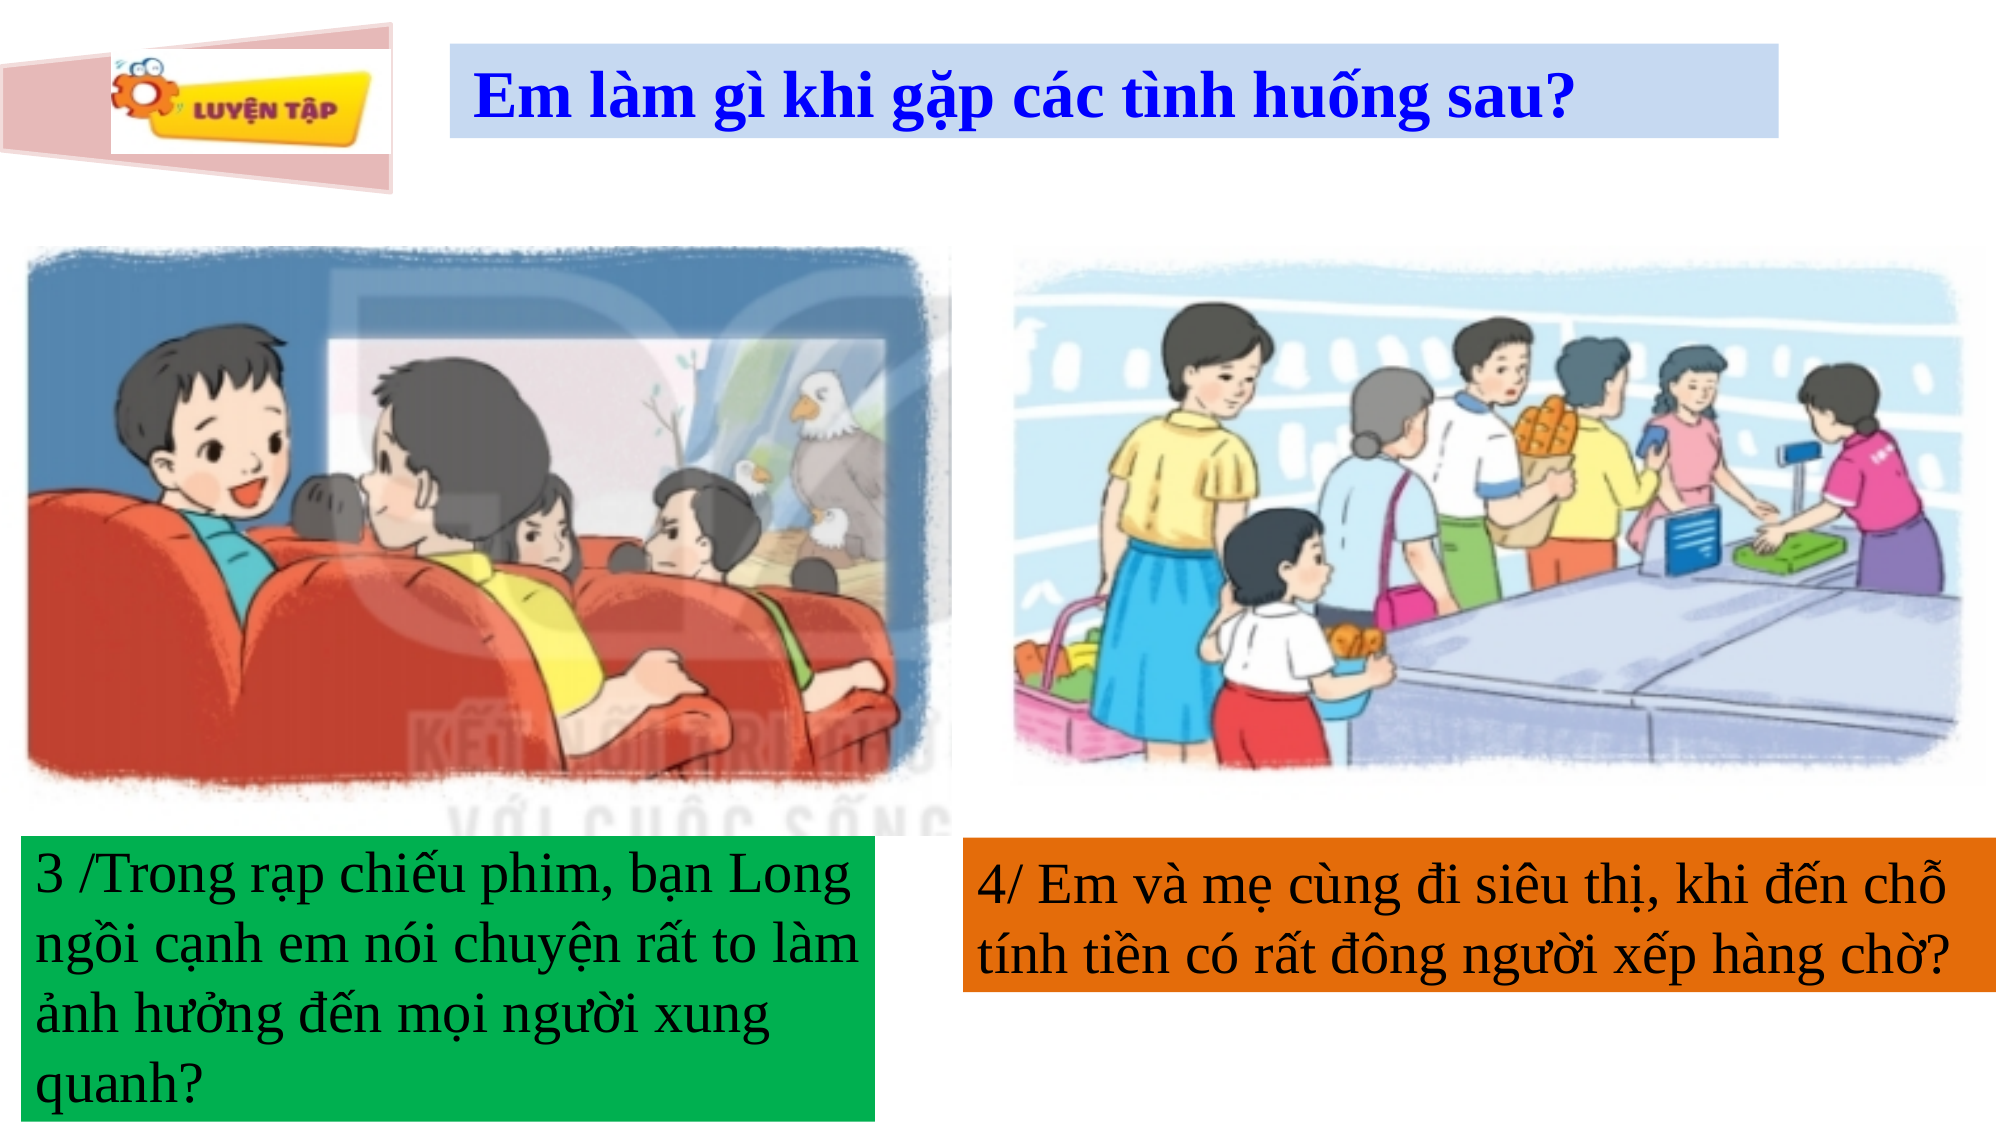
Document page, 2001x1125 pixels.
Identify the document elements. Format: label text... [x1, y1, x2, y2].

text_box [0, 52, 393, 195]
picture [0, 246, 953, 837]
text_box [159, 22, 393, 50]
picture [110, 48, 392, 155]
text_box Em làm gì khi gặp các tình huống sau? [449, 43, 1779, 139]
text_box 3 /Trong rạp chiếu phim, bạn Long ngồi cạnh em nói chuyện rất to làm ảnh hưởng đến mọi người xung quanh? [21, 845, 875, 1122]
text_box 4/ Em và mẹ cùng đi siêu thị, khi đến chỗ tính tiền có rất đông người xếp hàng chờ? [963, 837, 1996, 993]
picture [977, 245, 1997, 822]
